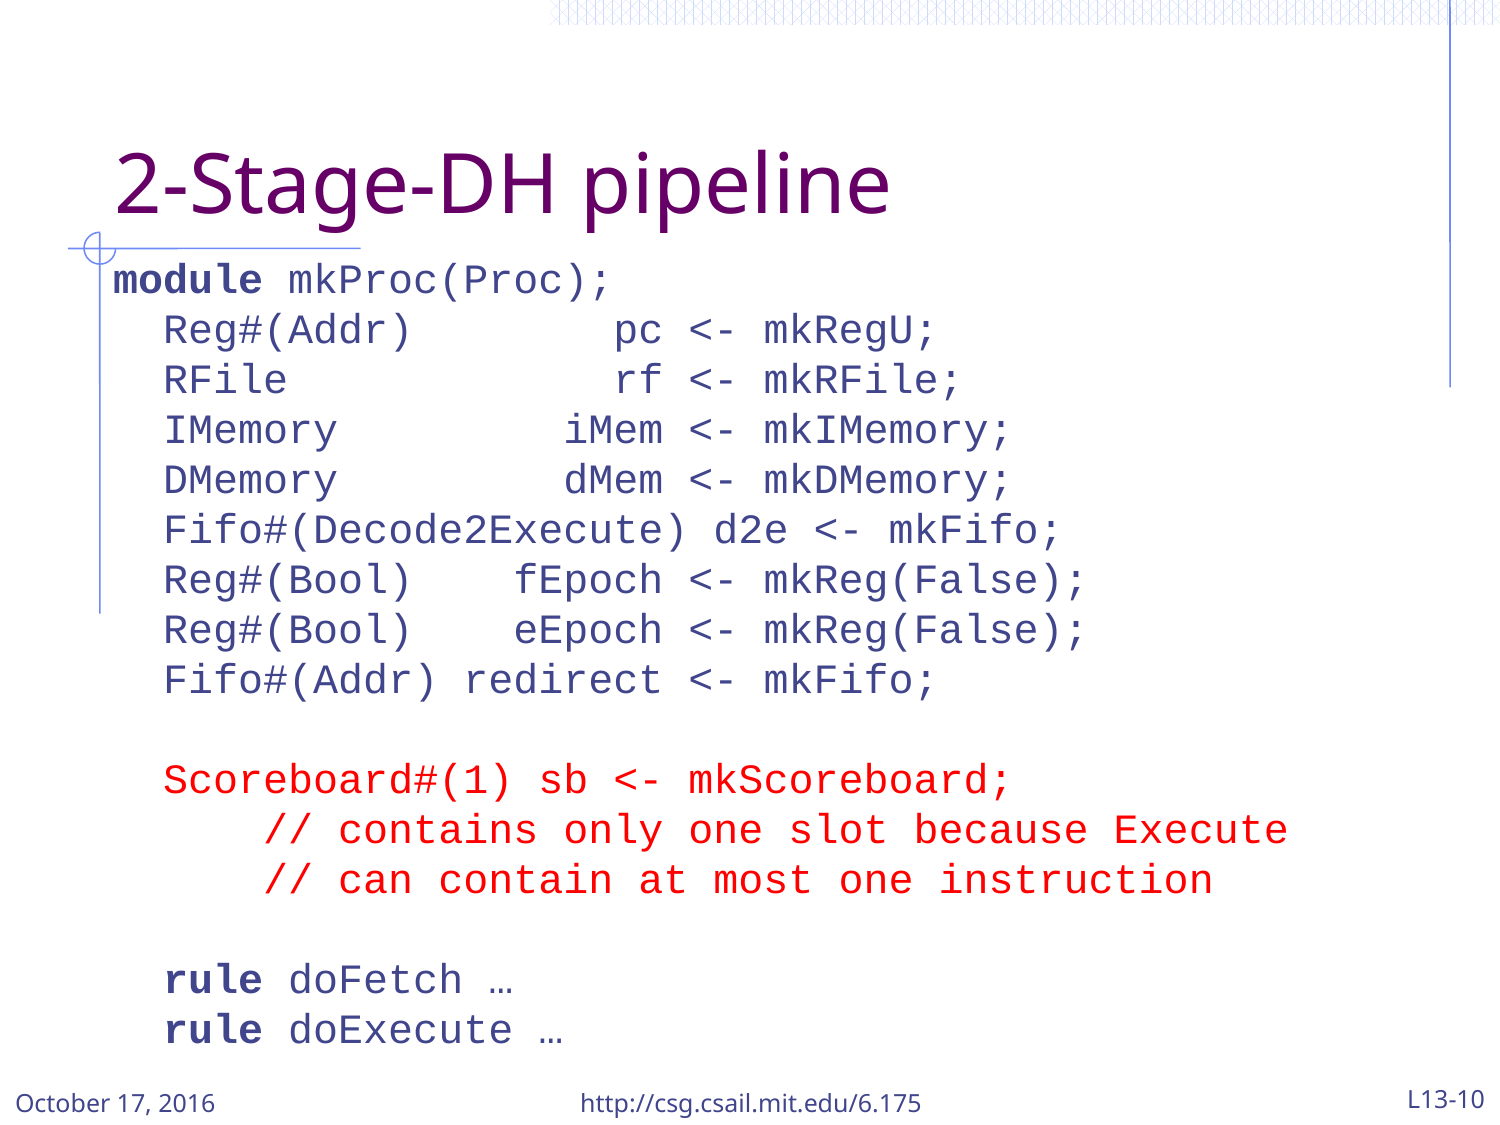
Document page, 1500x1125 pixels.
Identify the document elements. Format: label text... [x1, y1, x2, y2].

slide_number L13-10 [1187, 1049, 1500, 1125]
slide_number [0, 1049, 313, 1125]
text_box module mkProc(Proc); Reg#(Addr) pc <- mkRegU; RFile rf <- mkRFile; IMemory iMem <- mkIMemory; DMemory dMem <- mkDMemory; Fifo#(Decode2Execute) d2e <- mkFifo; Reg#(Bool) fEpoch <- mkReg(False); Reg#(Bool) eEpoch <- mkReg(False); Fifo#(Addr) redirect <- mkFifo; Scoreboard#(1) sb <- mkScoreboard; // contains only one slot because Execute // can contain at most one instruction rule doFetch … rule doExecute … [98, 244, 1436, 1007]
title 2-Stage-DH pipeline [99, 49, 1376, 238]
footer http://csg.csail.mit.edu/6.175 [503, 1049, 1000, 1125]
